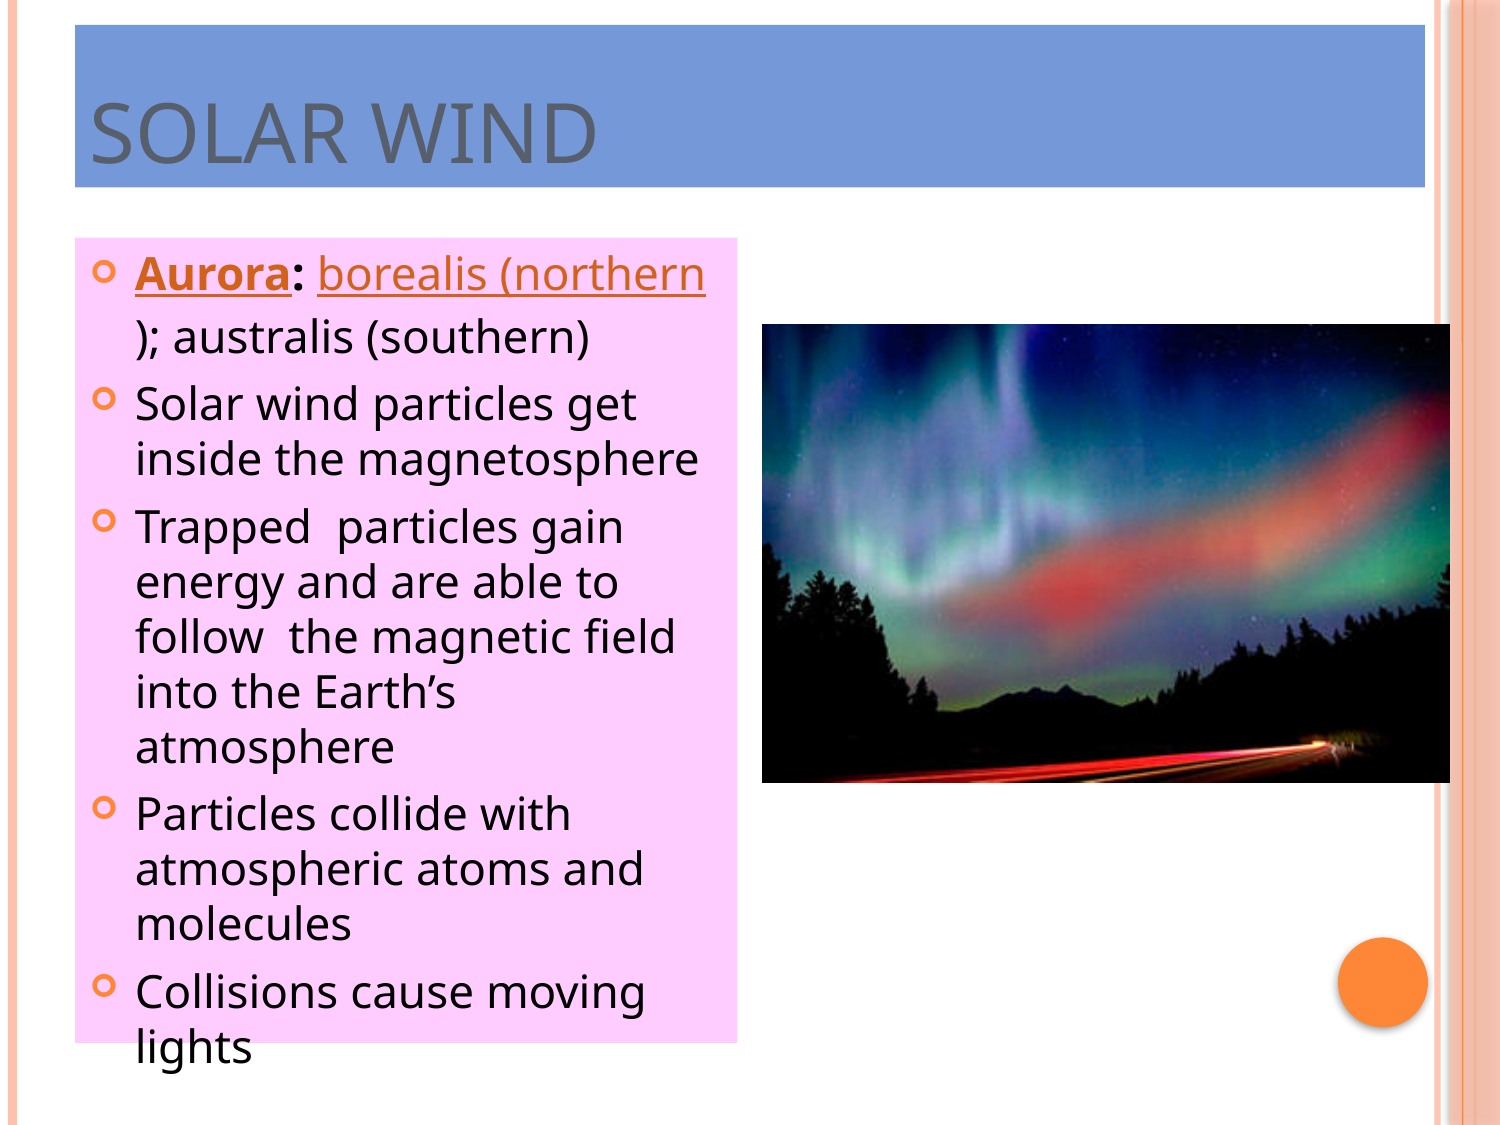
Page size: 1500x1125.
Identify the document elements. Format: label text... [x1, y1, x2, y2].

title Solar Wind [75, 24, 1425, 188]
list Aurora: borealis (northern); australis (southern) Solar wind particles get inside the magnetosphere Trapped particles gain energy and are able to follow the magnetic field into the Earth’s atmosphere Particles collide with atmospheric atoms and molecules Collisions cause moving lights [75, 237, 738, 1043]
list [761, 324, 1451, 783]
